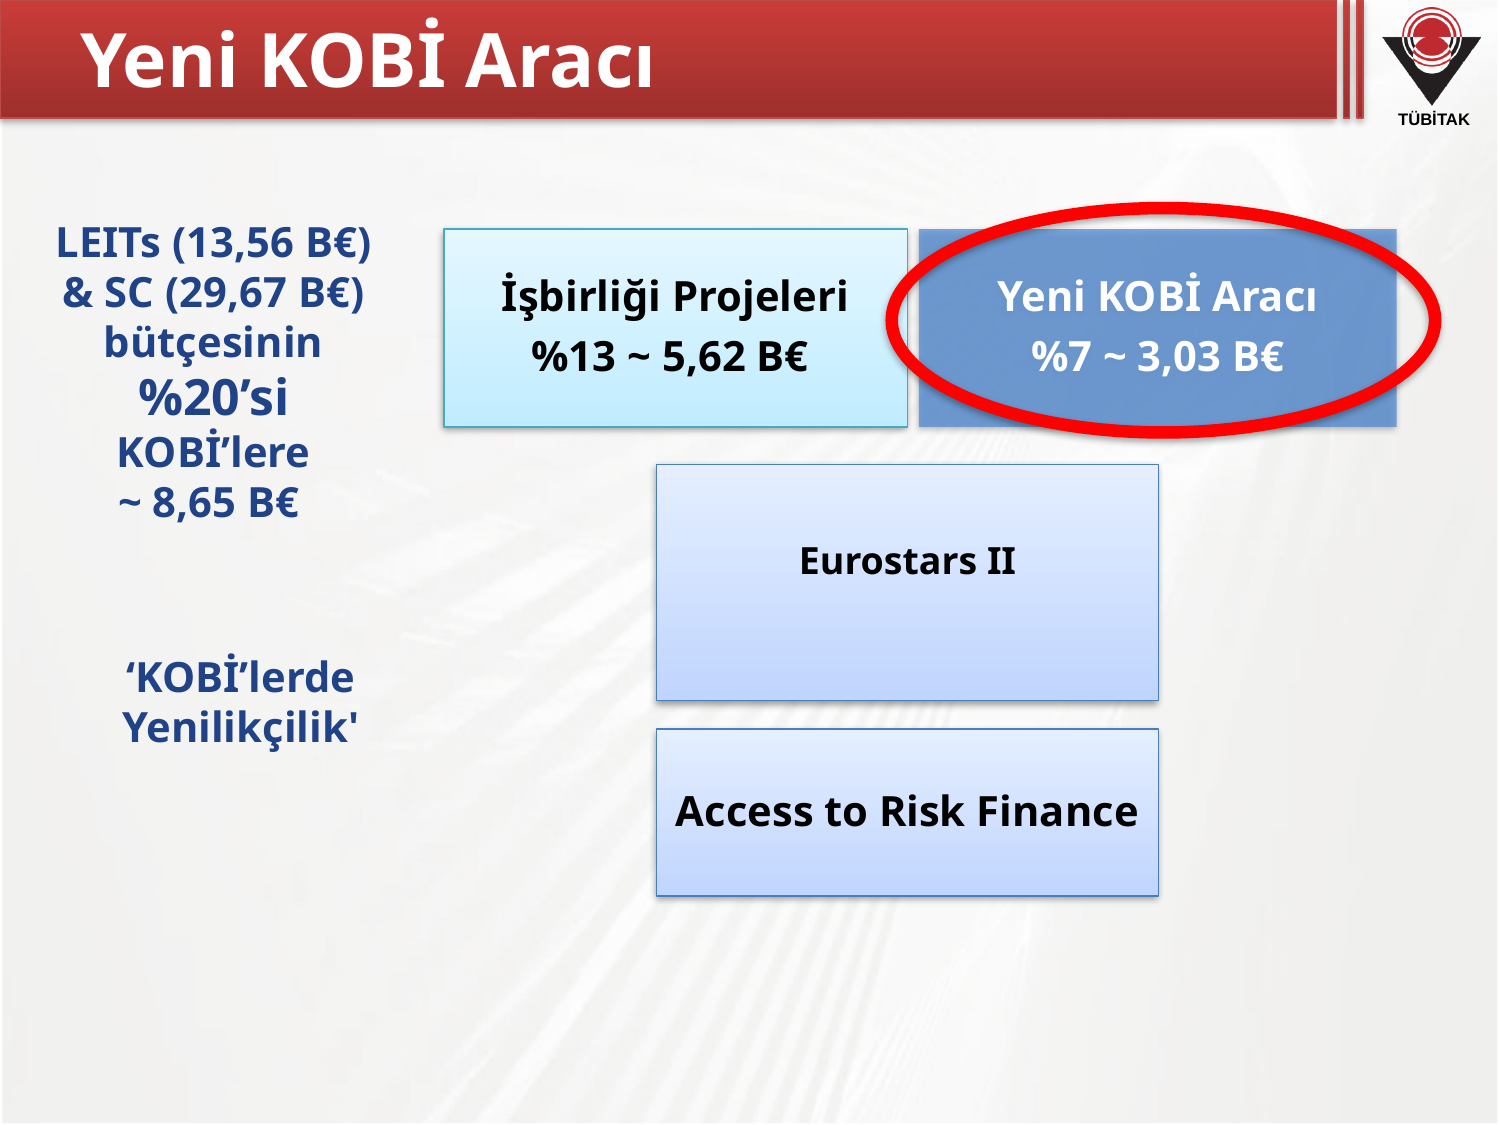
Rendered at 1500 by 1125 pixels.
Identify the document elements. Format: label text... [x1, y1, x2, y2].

picture [1, 0, 1499, 1125]
text_box [1413, 275, 1436, 365]
title Yeni KOBİ Aracı [64, 0, 1341, 117]
text_box ‘KOBİ’lerde Yenilikçilik' [31, 643, 402, 759]
text_box [1012, 208, 1315, 227]
text_box LEITs (13,56 B€) & SC (29,67 B€) bütçesinin %20’si KOBİ’lere ~ 8,65 B€ [31, 208, 396, 533]
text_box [407, 228, 1408, 897]
